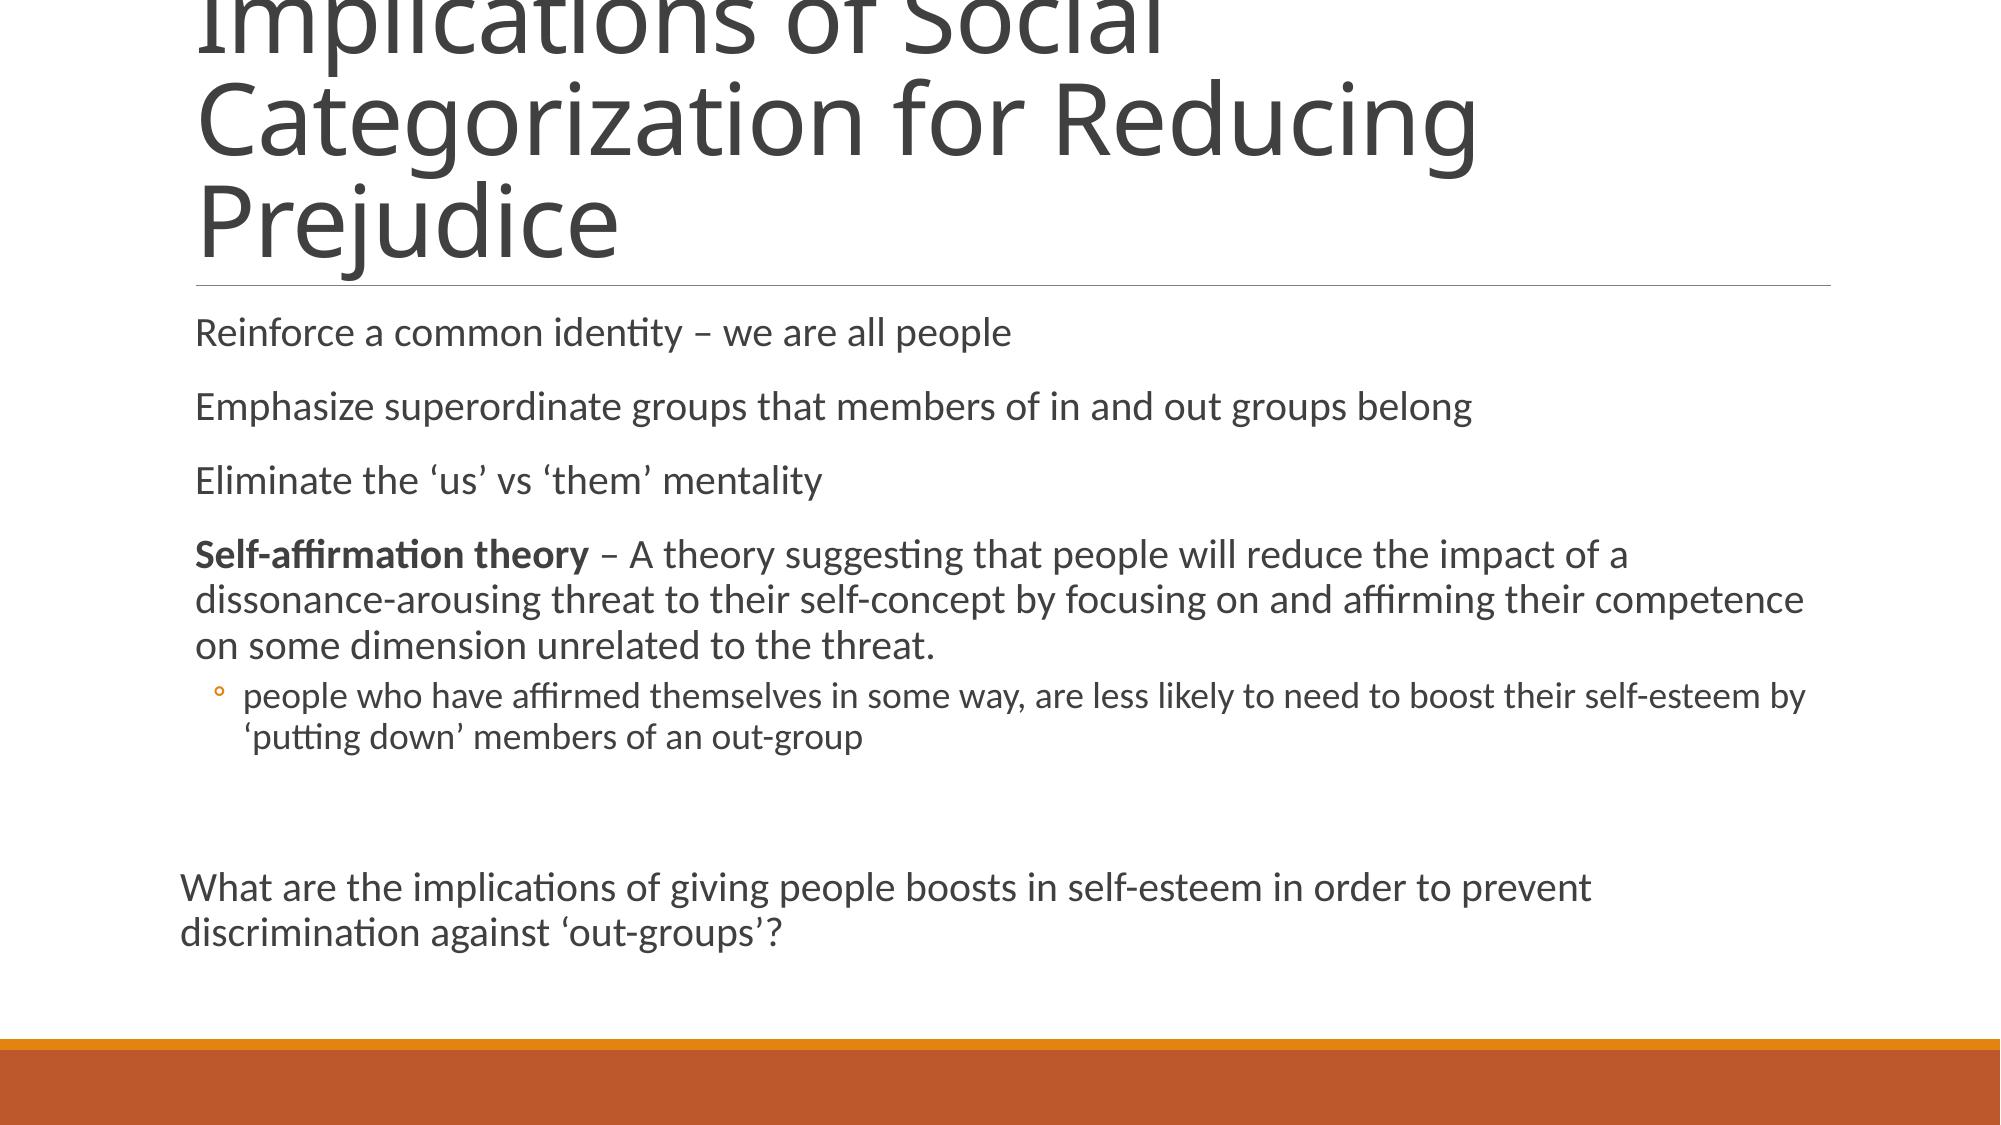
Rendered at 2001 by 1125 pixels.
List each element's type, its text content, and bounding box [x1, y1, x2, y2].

title Implications of Social Categorization for Reducing Prejudice [180, 47, 1830, 285]
list Reinforce a common identity – we are all people Emphasize superordinate groups that members of in and out groups belong Eliminate the ‘us’ vs ‘them’ mentality Self-affirmation theory – A theory suggesting that people will reduce the impact of a dissonance-arousing threat to their self-concept by focusing on and affirming their competence on some dimension unrelated to the threat. people who have affirmed themselves in some way, are less likely to need to boost their self-esteem by ‘putting down’ members of an out-group What are the implications of giving people boosts in self-esteem in order to prevent discrimination against ‘out-groups’? [180, 302, 1830, 963]
